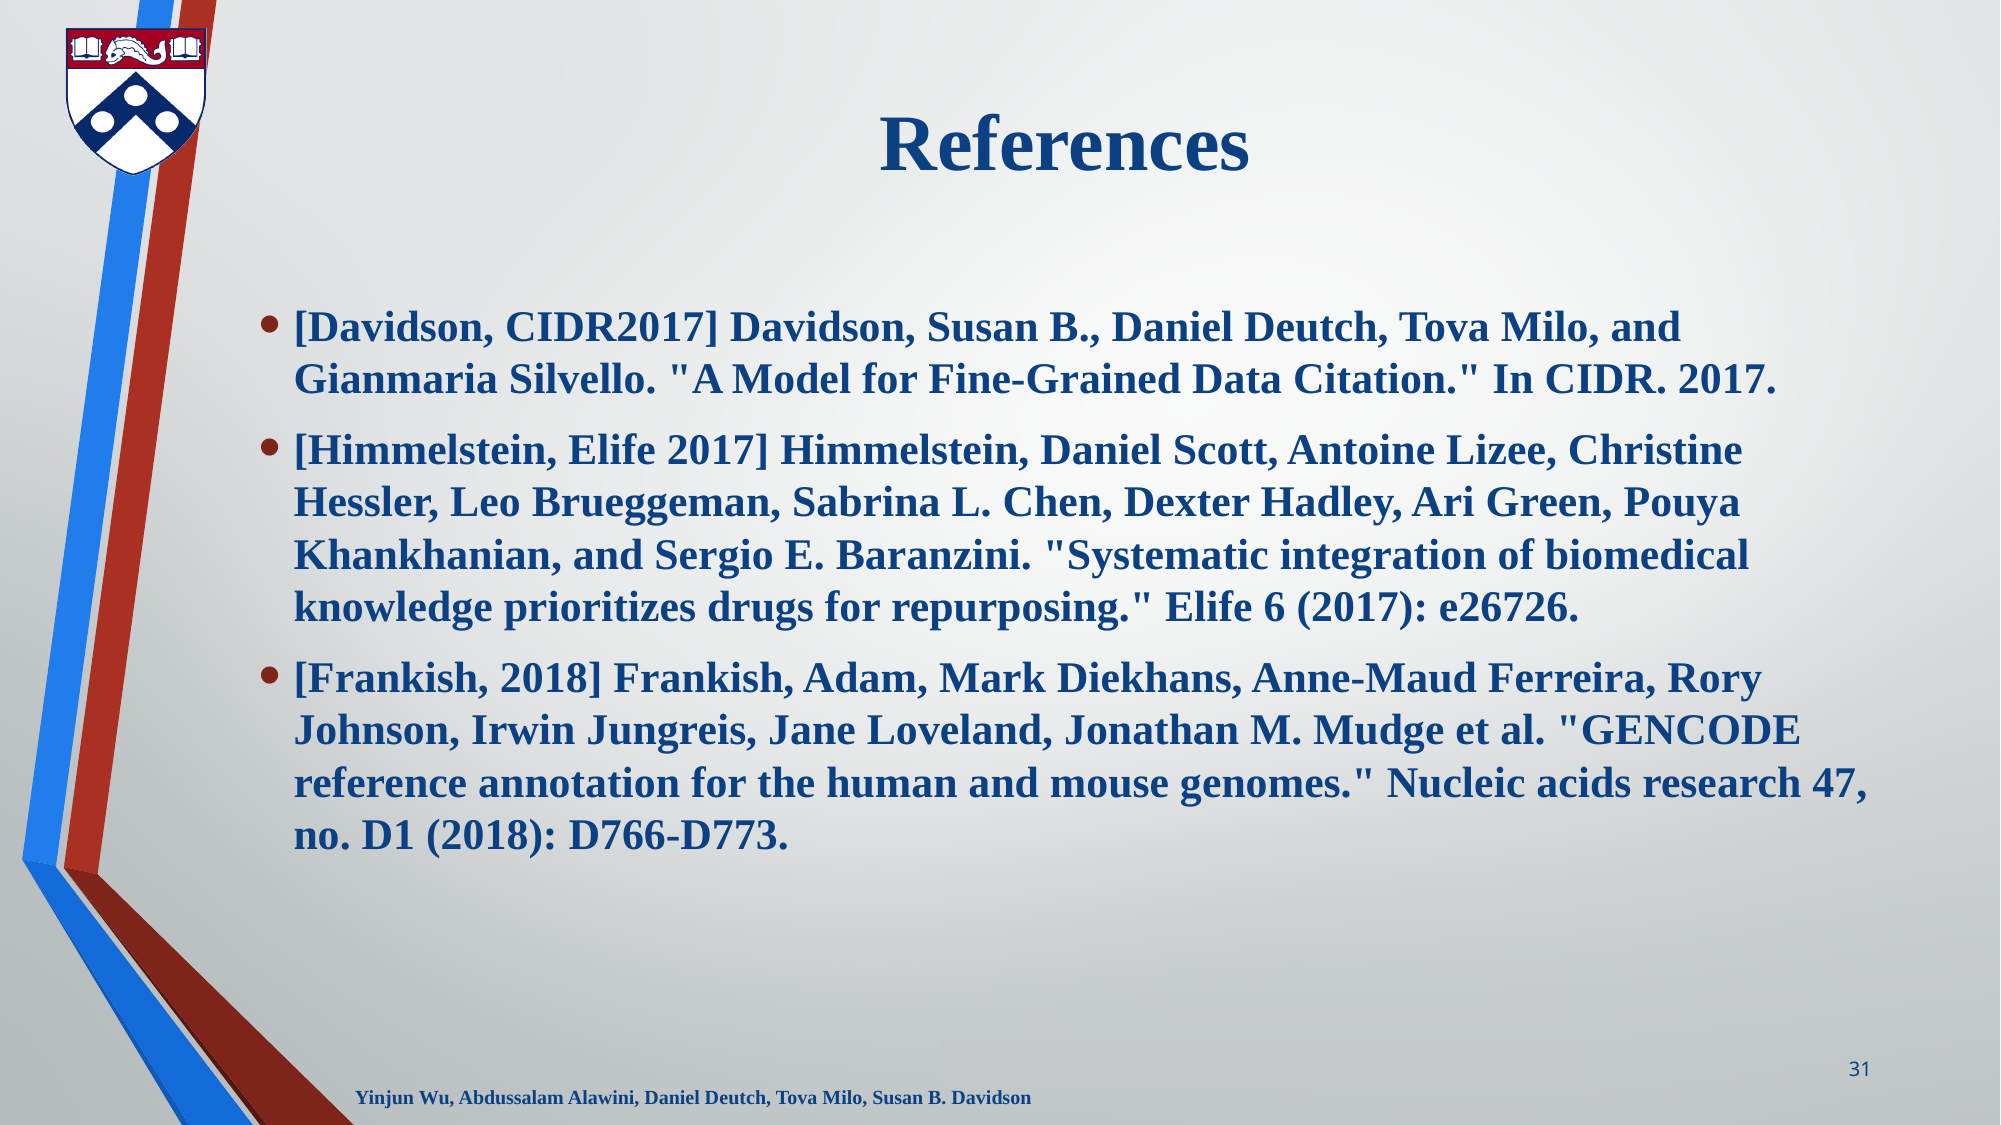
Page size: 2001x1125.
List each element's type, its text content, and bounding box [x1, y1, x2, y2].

picture [63, 25, 208, 178]
title References [243, 31, 1887, 246]
list [Davidson, CIDR2017] Davidson, Susan B., Daniel Deutch, Tova Milo, and Gianmaria Silvello. "A Model for Fine-Grained Data Citation." In CIDR. 2017. [Himmelstein, Elife 2017] Himmelstein, Daniel Scott, Antoine Lizee, Christine Hessler, Leo Brueggeman, Sabrina L. Chen, Dexter Hadley, Ari Green, Pouya Khankhanian, and Sergio E. Baranzini. "Systematic integration of biomedical knowledge prioritizes drugs for repurposing." Elife 6 (2017): e26726. [Frankish, 2018] Frankish, Adam, Mark Diekhans, Anne-Maud Ferreira, Rory Johnson, Irwin Jungreis, Jane Loveland, Jonathan M. Mudge et al. "GENCODE reference annotation for the human and mouse genomes." Nucleic acids research 47, no. D1 (2018): D766-D773. [243, 286, 1887, 870]
slide_number 31 [1796, 1039, 1887, 1100]
